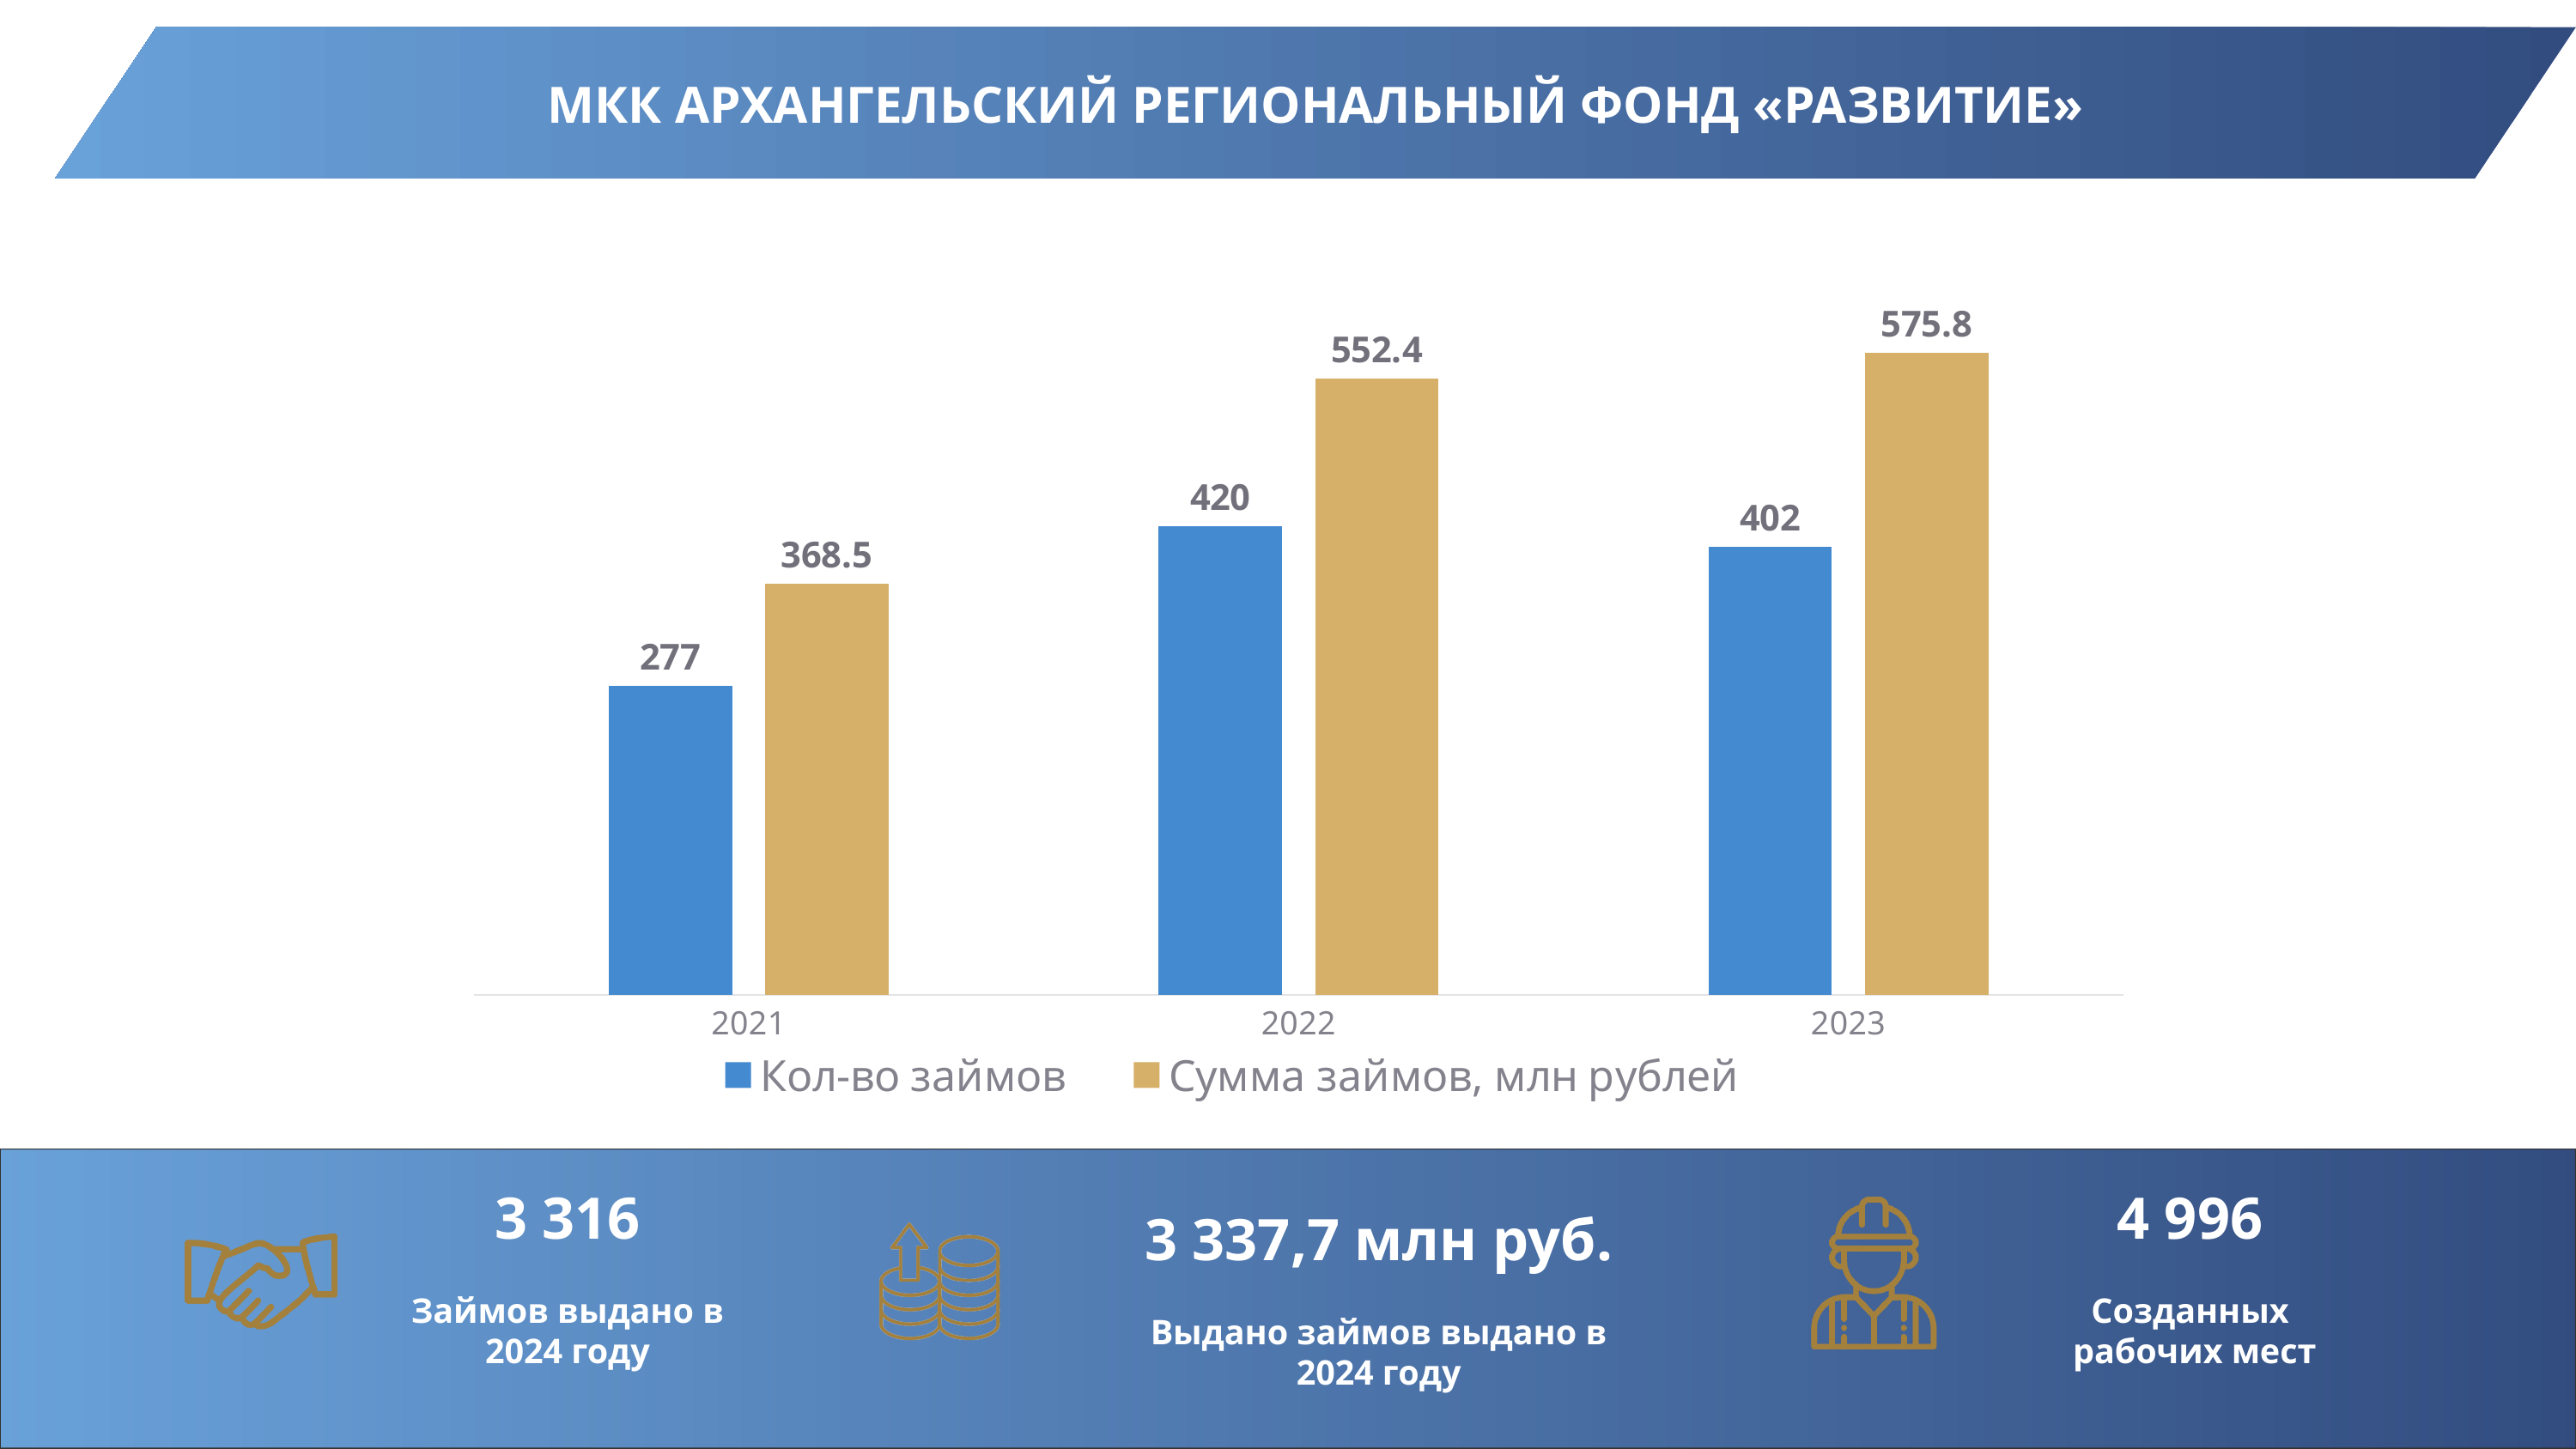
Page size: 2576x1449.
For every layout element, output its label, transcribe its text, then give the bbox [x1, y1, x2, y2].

text_box 3 316 Займов выдано в 2024 году [367, 1175, 769, 1377]
picture [863, 1204, 1016, 1358]
picture [184, 1204, 337, 1358]
picture [1796, 1197, 1950, 1349]
text_box 4 996 Созданных рабочих мест [1989, 1175, 2391, 1377]
text_box 3 337,7 млн руб. Выдано займов выдано в 2024 году [1104, 1197, 1653, 1398]
text_box МКК АРХАНГЕЛЬСКИЙ РЕГИОНАЛЬНЫЙ ФОНД «РАЗВИТИЕ» [55, 27, 2576, 179]
text_box [0, 1149, 2576, 1449]
chart [387, 204, 2124, 1123]
